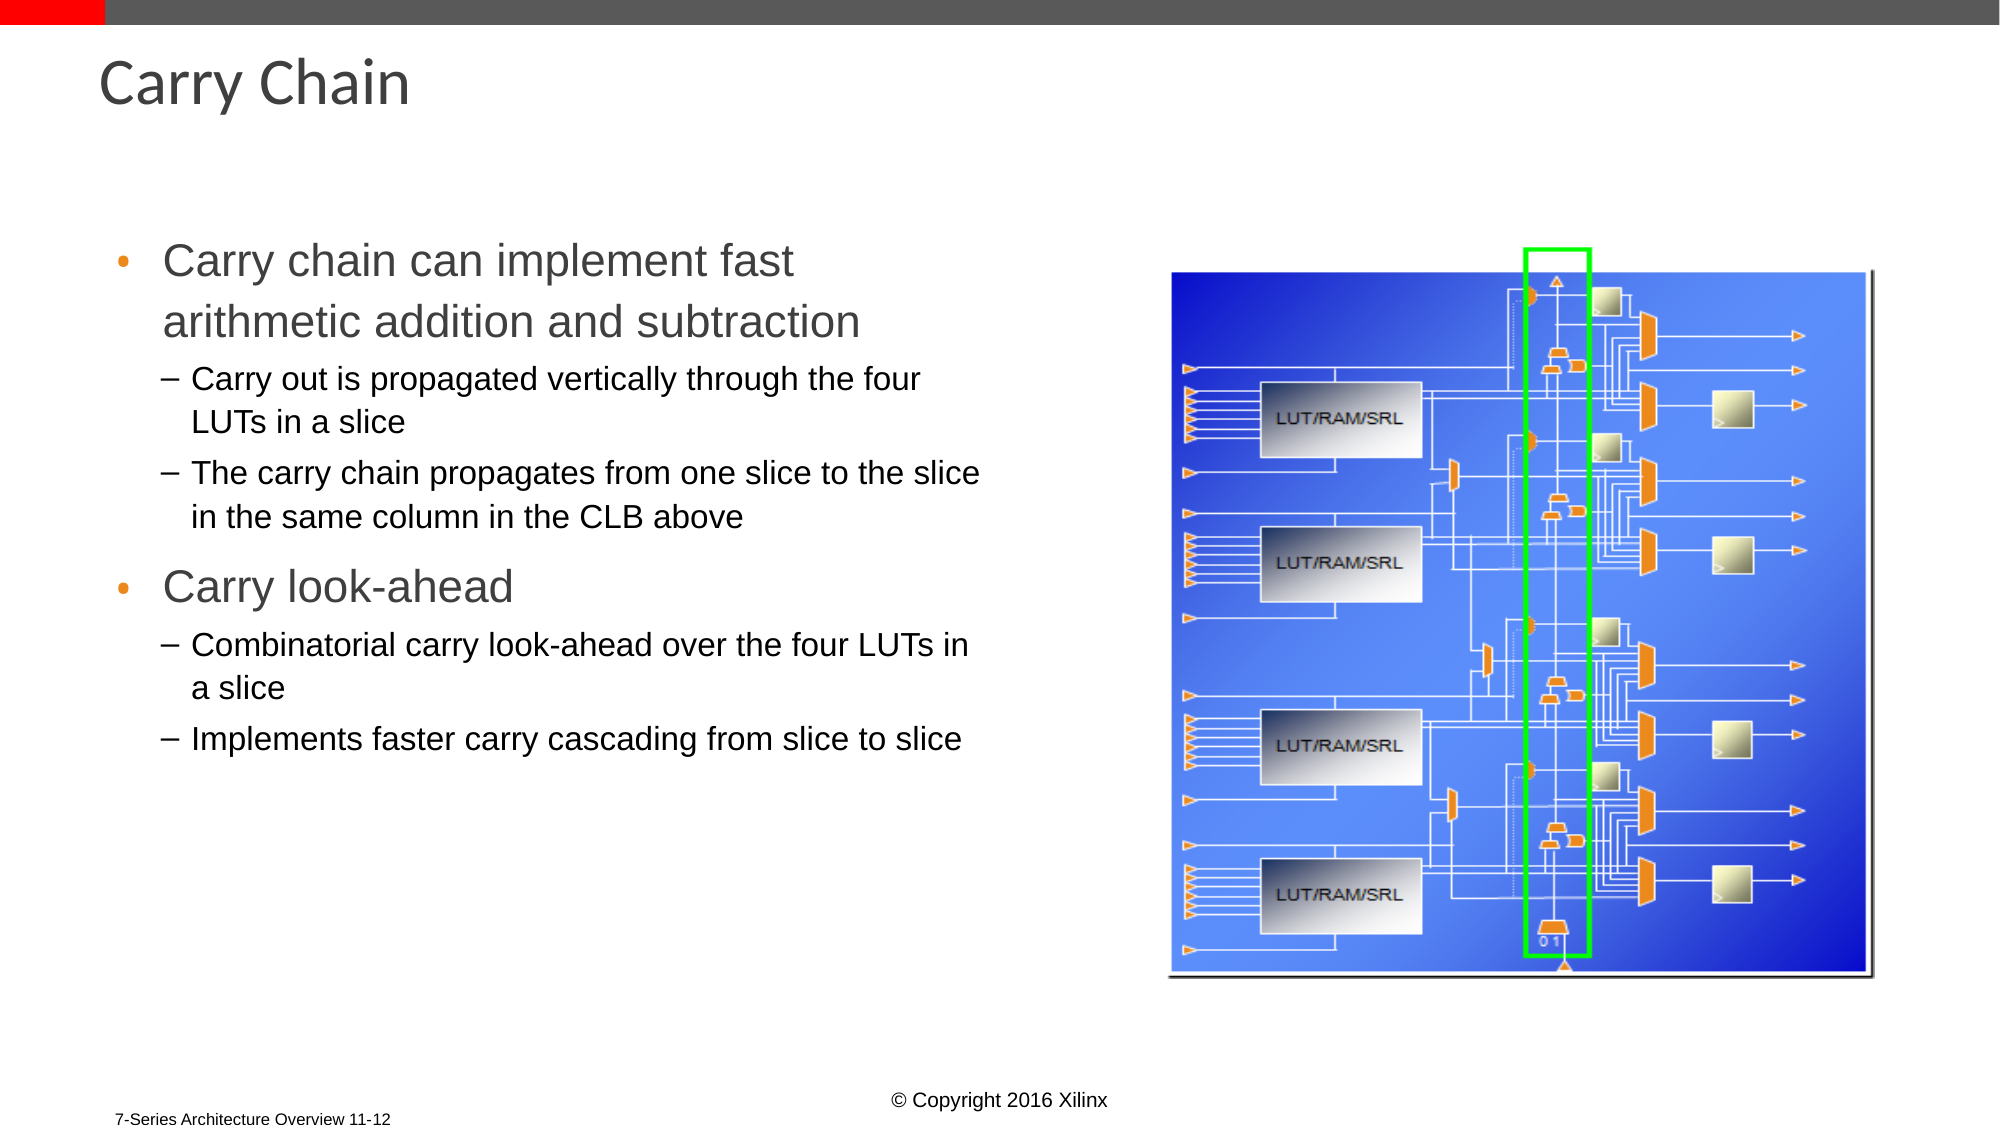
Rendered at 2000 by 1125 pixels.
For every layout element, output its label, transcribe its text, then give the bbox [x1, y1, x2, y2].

title Carry Chain [99, 34, 1900, 122]
slide_number 7-Series Architecture Overview 11-‹#› [99, 1100, 443, 1125]
list Carry chain can implement fast arithmetic addition and subtraction Carry out is propagated vertically through the four LUTs in a slice The carry chain propagates from one slice to the slice in the same column in the CLB above Carry look-ahead Combinatorial carry look-ahead over the four LUTs in a slice Implements faster carry cascading from slice to slice [99, 217, 998, 918]
picture [1165, 246, 1876, 979]
footer © Copyright 2016 Xilinx [683, 1079, 1317, 1120]
